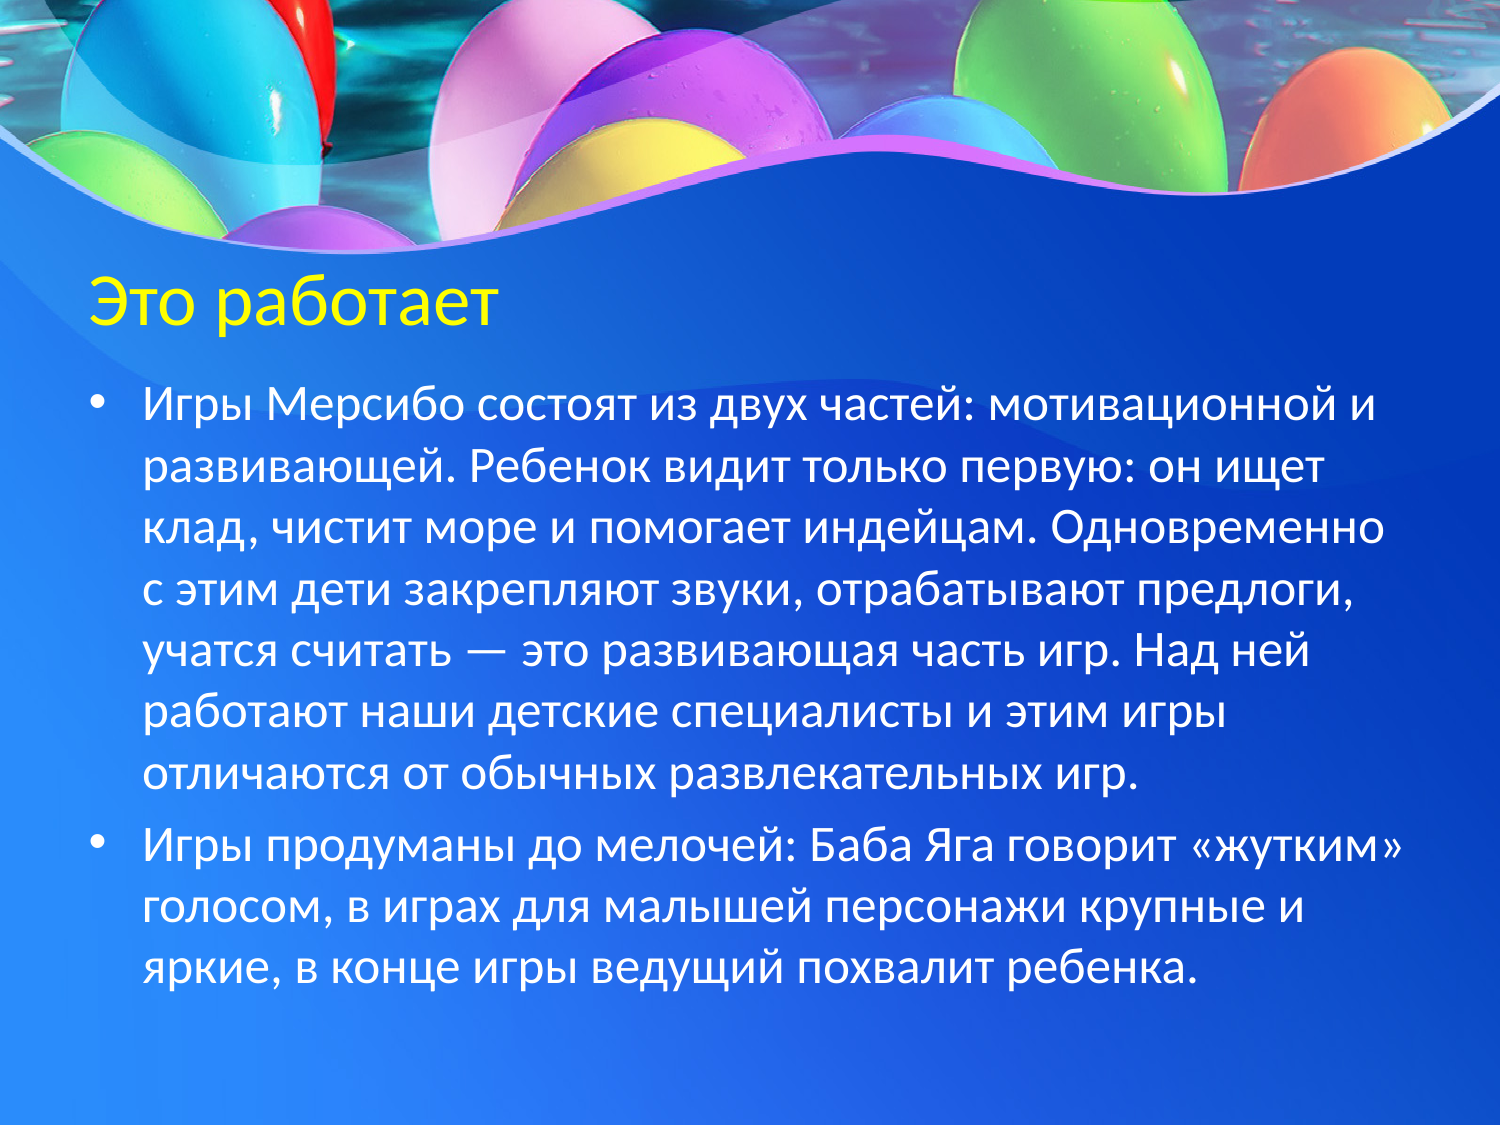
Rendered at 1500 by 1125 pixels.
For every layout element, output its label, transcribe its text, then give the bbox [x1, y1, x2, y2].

title Это работает [73, 228, 1427, 362]
picture [0, 0, 1500, 1125]
list Игры Мерсибо состоят из двух частей: мотивационной и развивающей. Ребенок видит только первую: он ищет клад, чистит море и помогает индейцам. Одновременно с этим дети закрепляют звуки, отрабатывают предлоги, учатся считать — это развивающая часть игр. Над ней работают наши детские специалисты и этим игры отличаются от обычных развлекательных игр. Игры продуманы до мелочей: Баба Яга говорит «жутким» голосом, в играх для малышей персонажи крупные и яркие, в конце игры ведущий похвалит ребенка. [73, 362, 1427, 1064]
